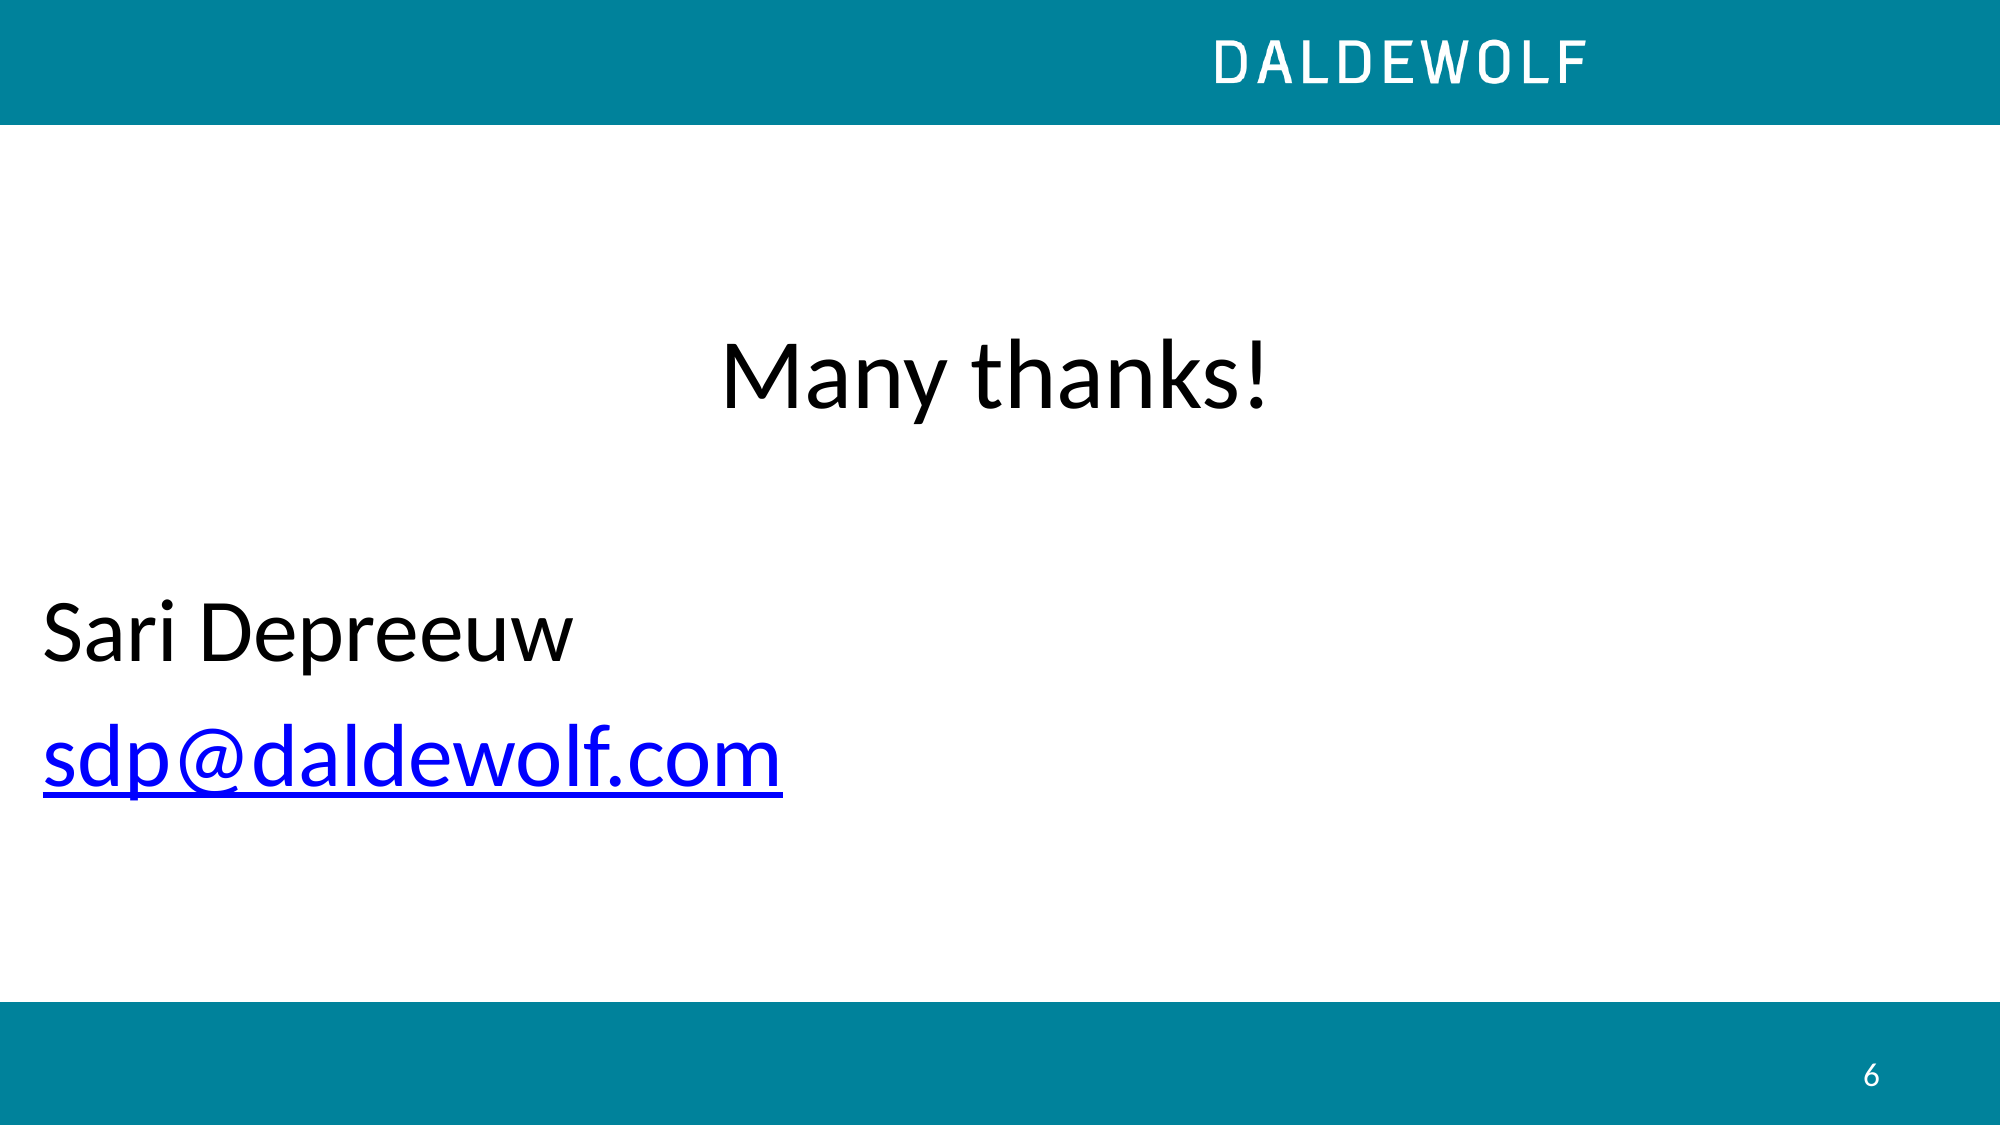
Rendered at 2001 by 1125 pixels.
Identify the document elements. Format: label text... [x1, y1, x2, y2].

list Many thanks! Sari Depreeuw sdp@daldewolf.com [22, 138, 1971, 974]
slide_number 6 [1433, 1042, 1900, 1103]
